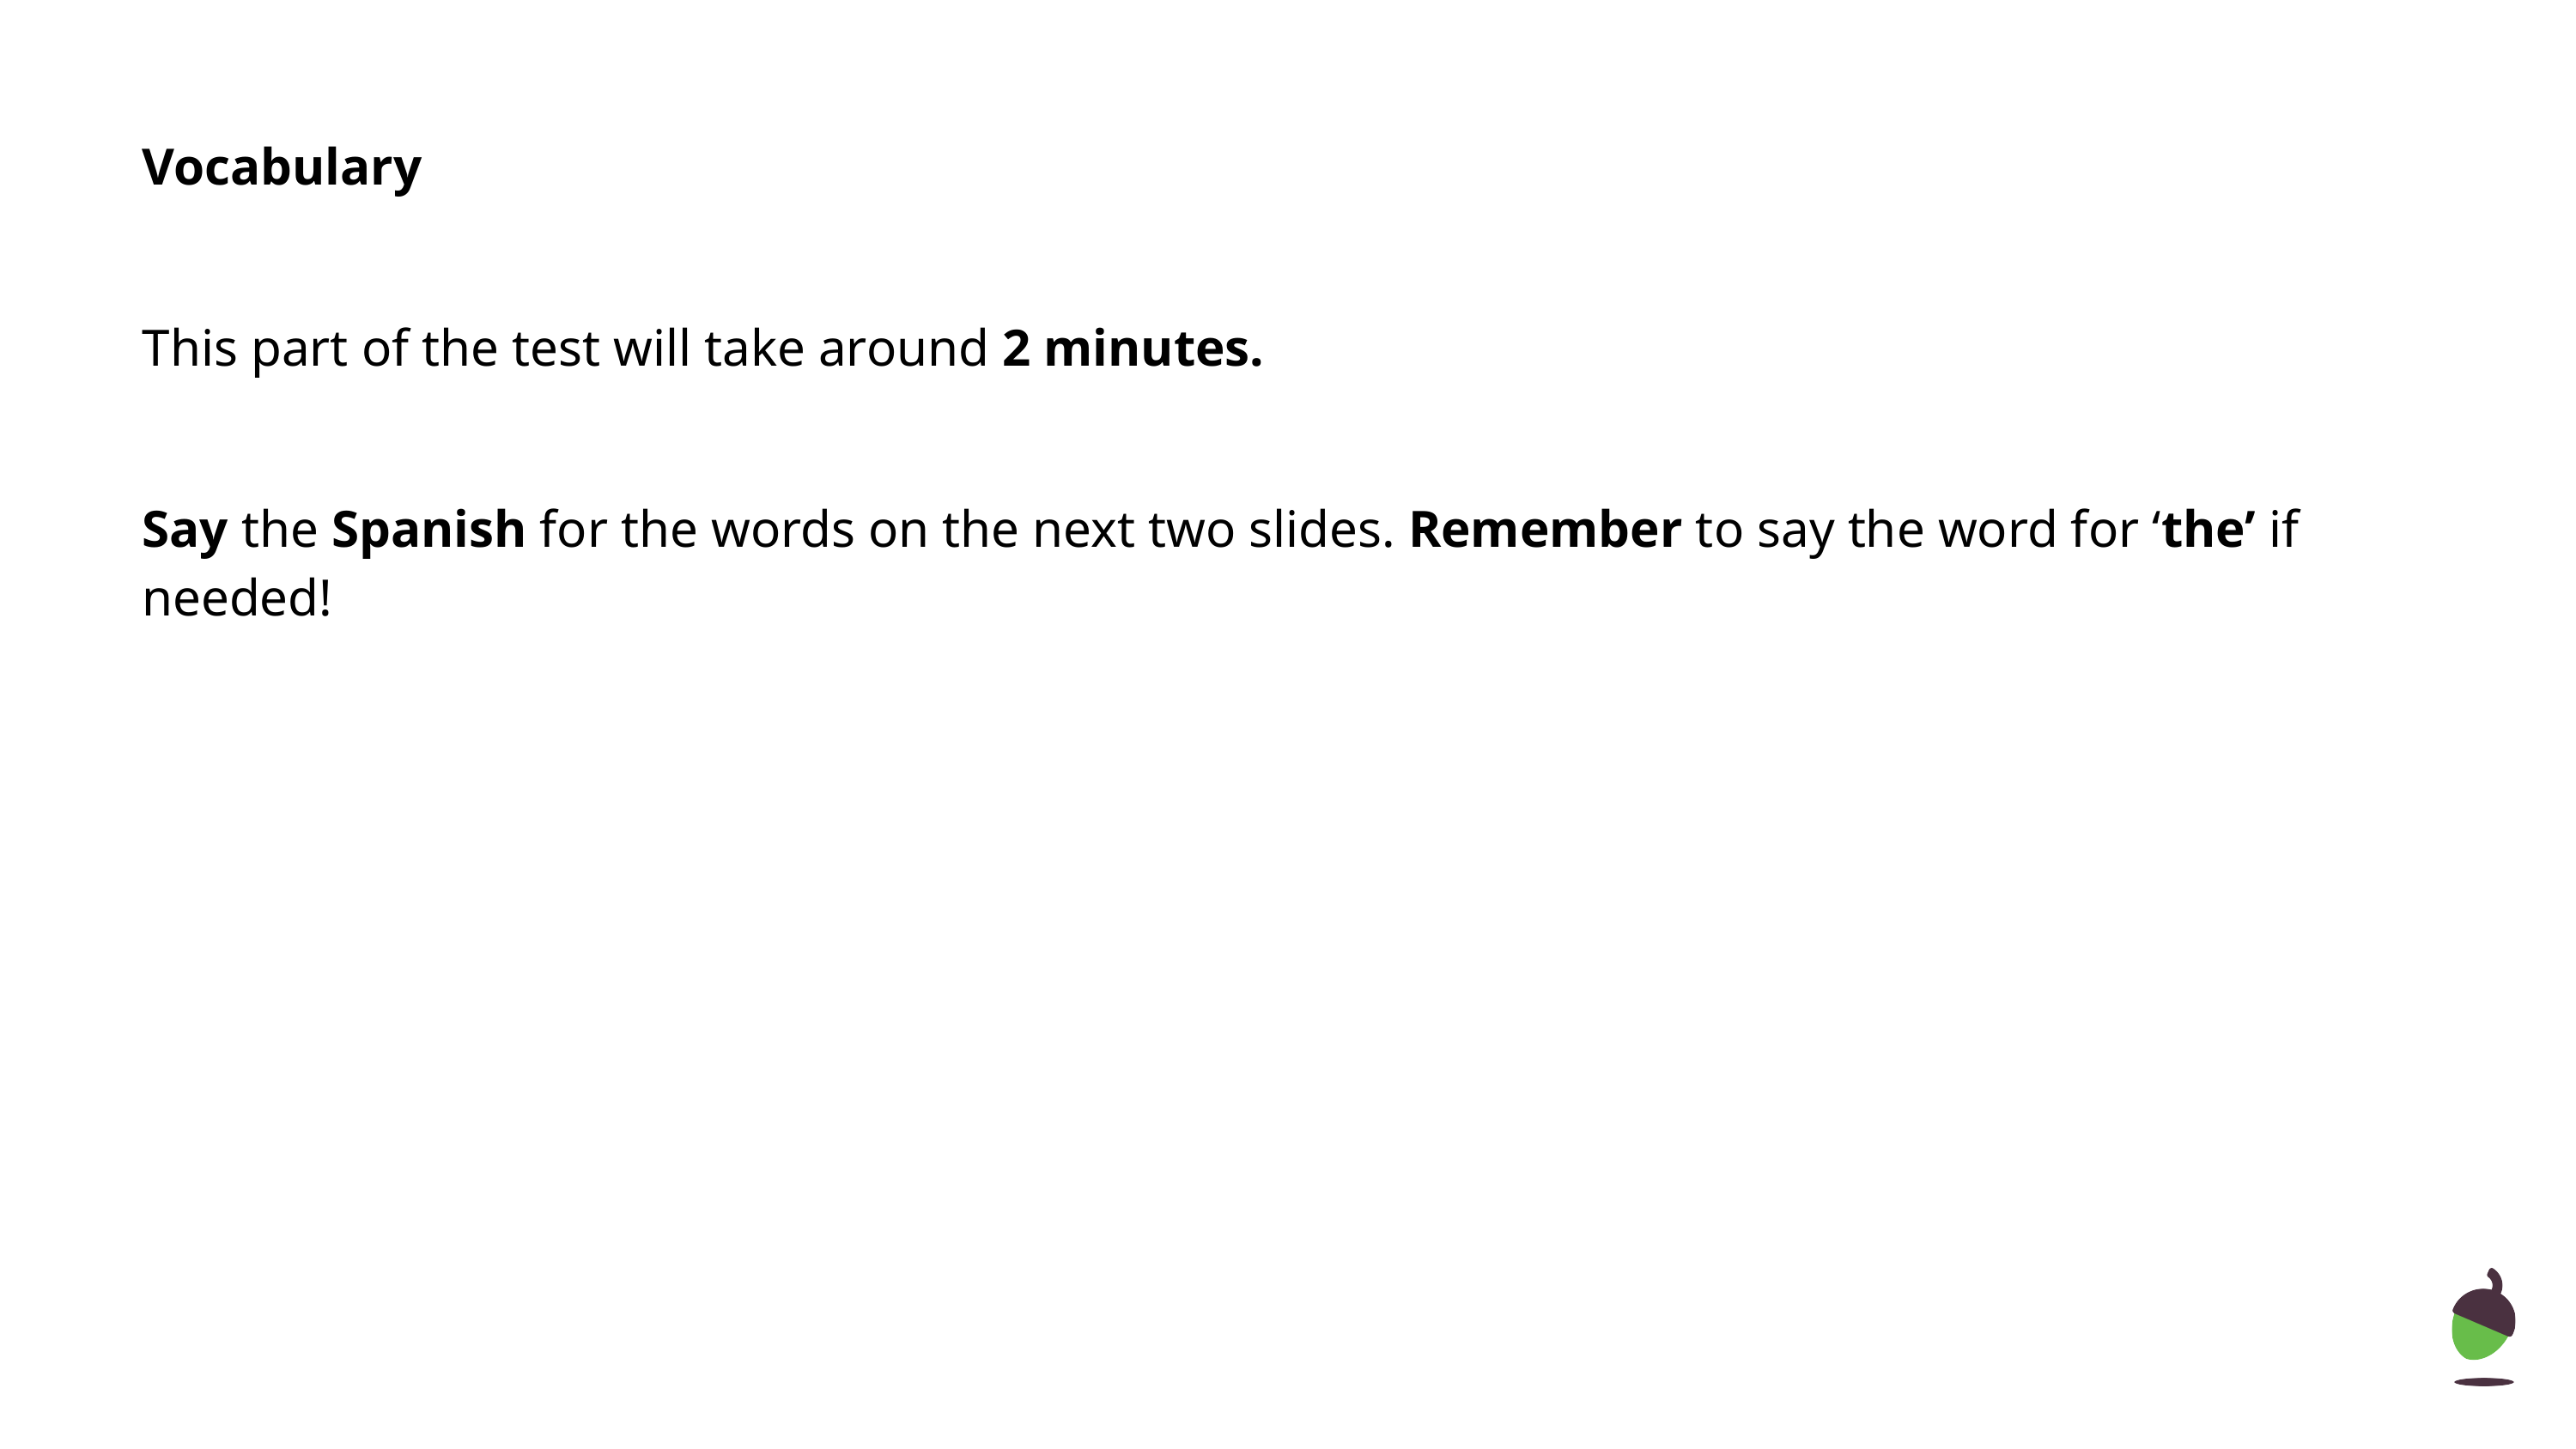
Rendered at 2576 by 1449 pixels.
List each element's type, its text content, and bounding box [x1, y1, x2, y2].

picture [2451, 1268, 2516, 1386]
text_box Vocabulary This part of the test will take around 2 minutes. Say the Spanish for the words on the next two slides. Remember to say the word for ‘the’ if needed! [129, 112, 2342, 956]
